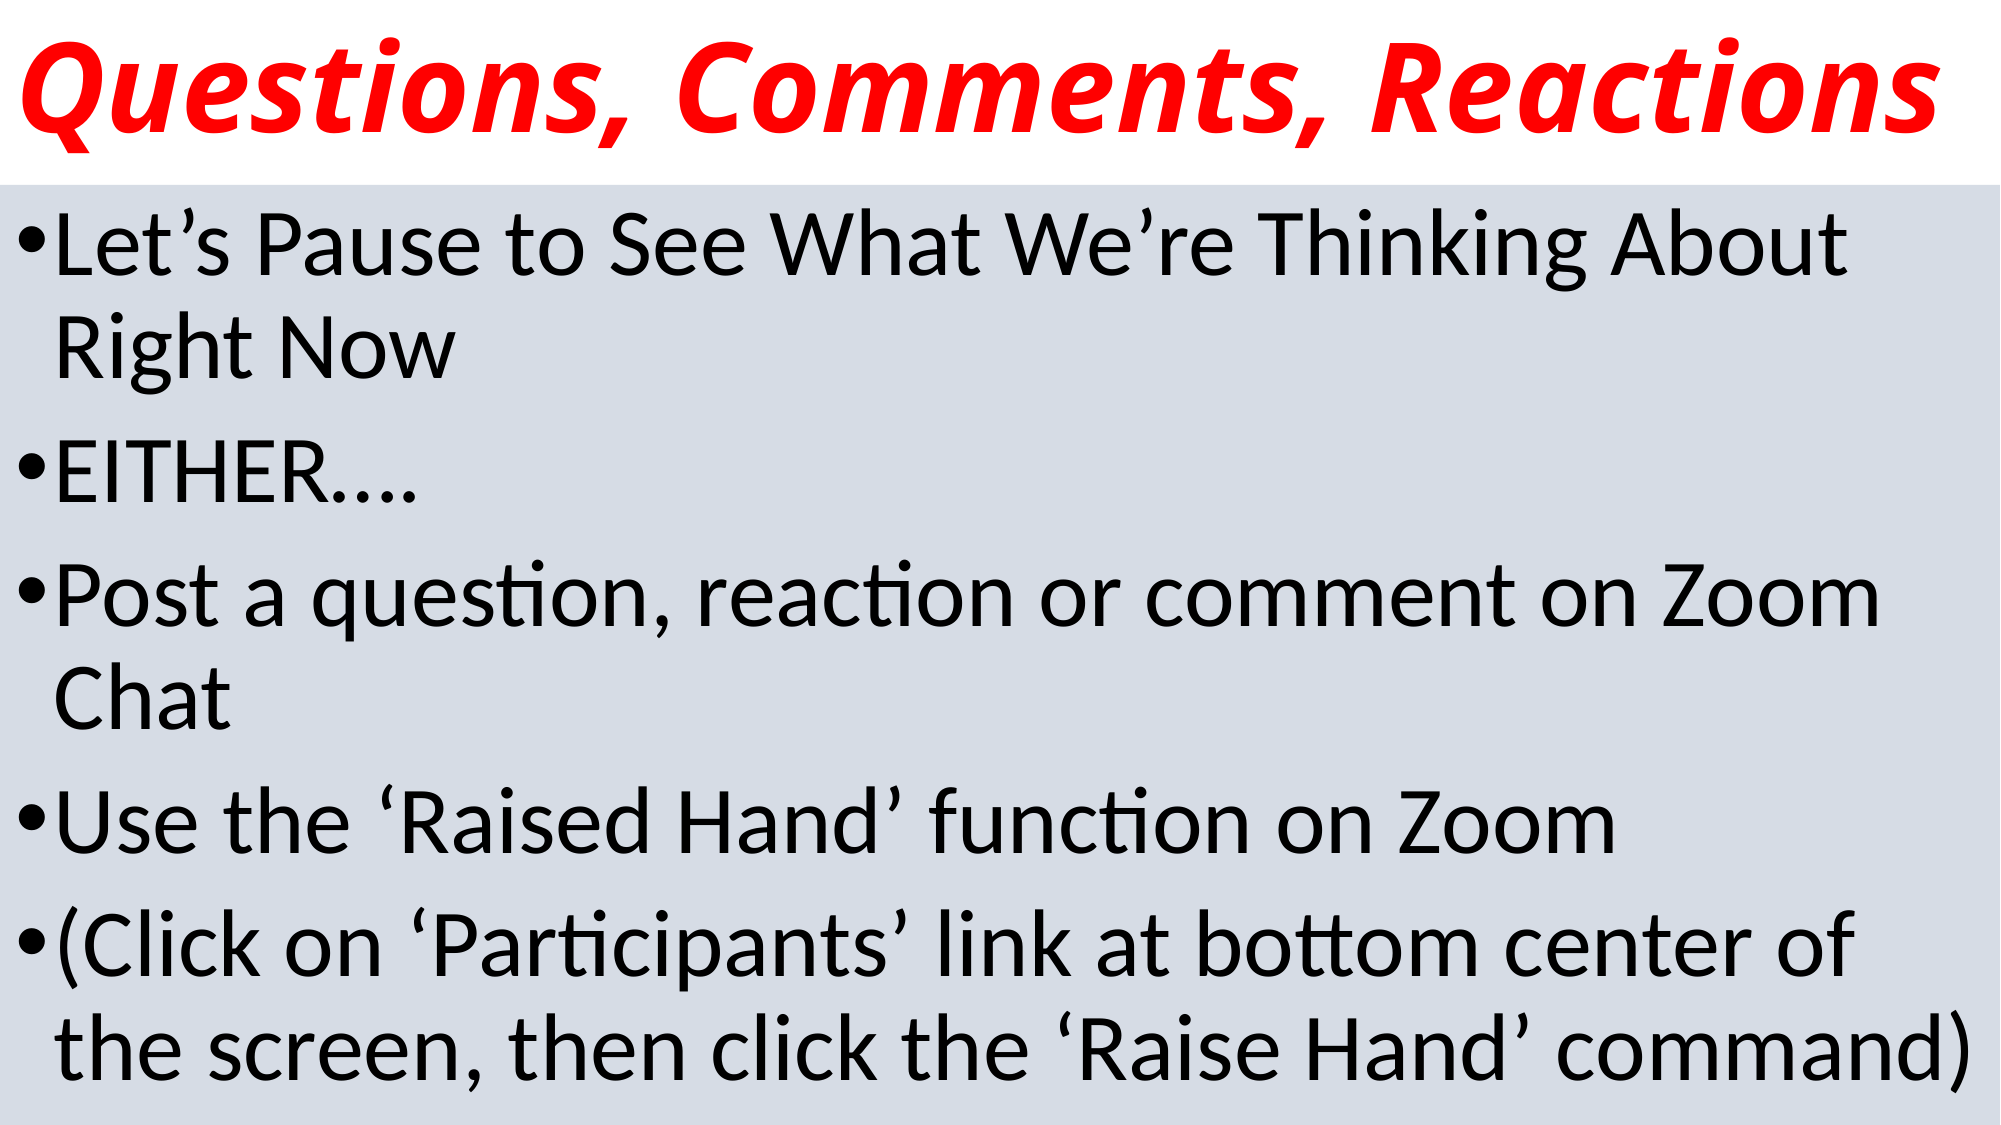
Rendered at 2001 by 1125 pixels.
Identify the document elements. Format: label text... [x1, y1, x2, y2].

title Questions, Comments, Reactions [0, 0, 2000, 184]
list Let’s Pause to See What We’re Thinking About Right Now EITHER…. Post a question, reaction or comment on Zoom Chat Use the ‘Raised Hand’ function on Zoom (Click on ‘Participants’ link at bottom center of the screen, then click the ‘Raise Hand’ command) [0, 184, 2000, 1125]
